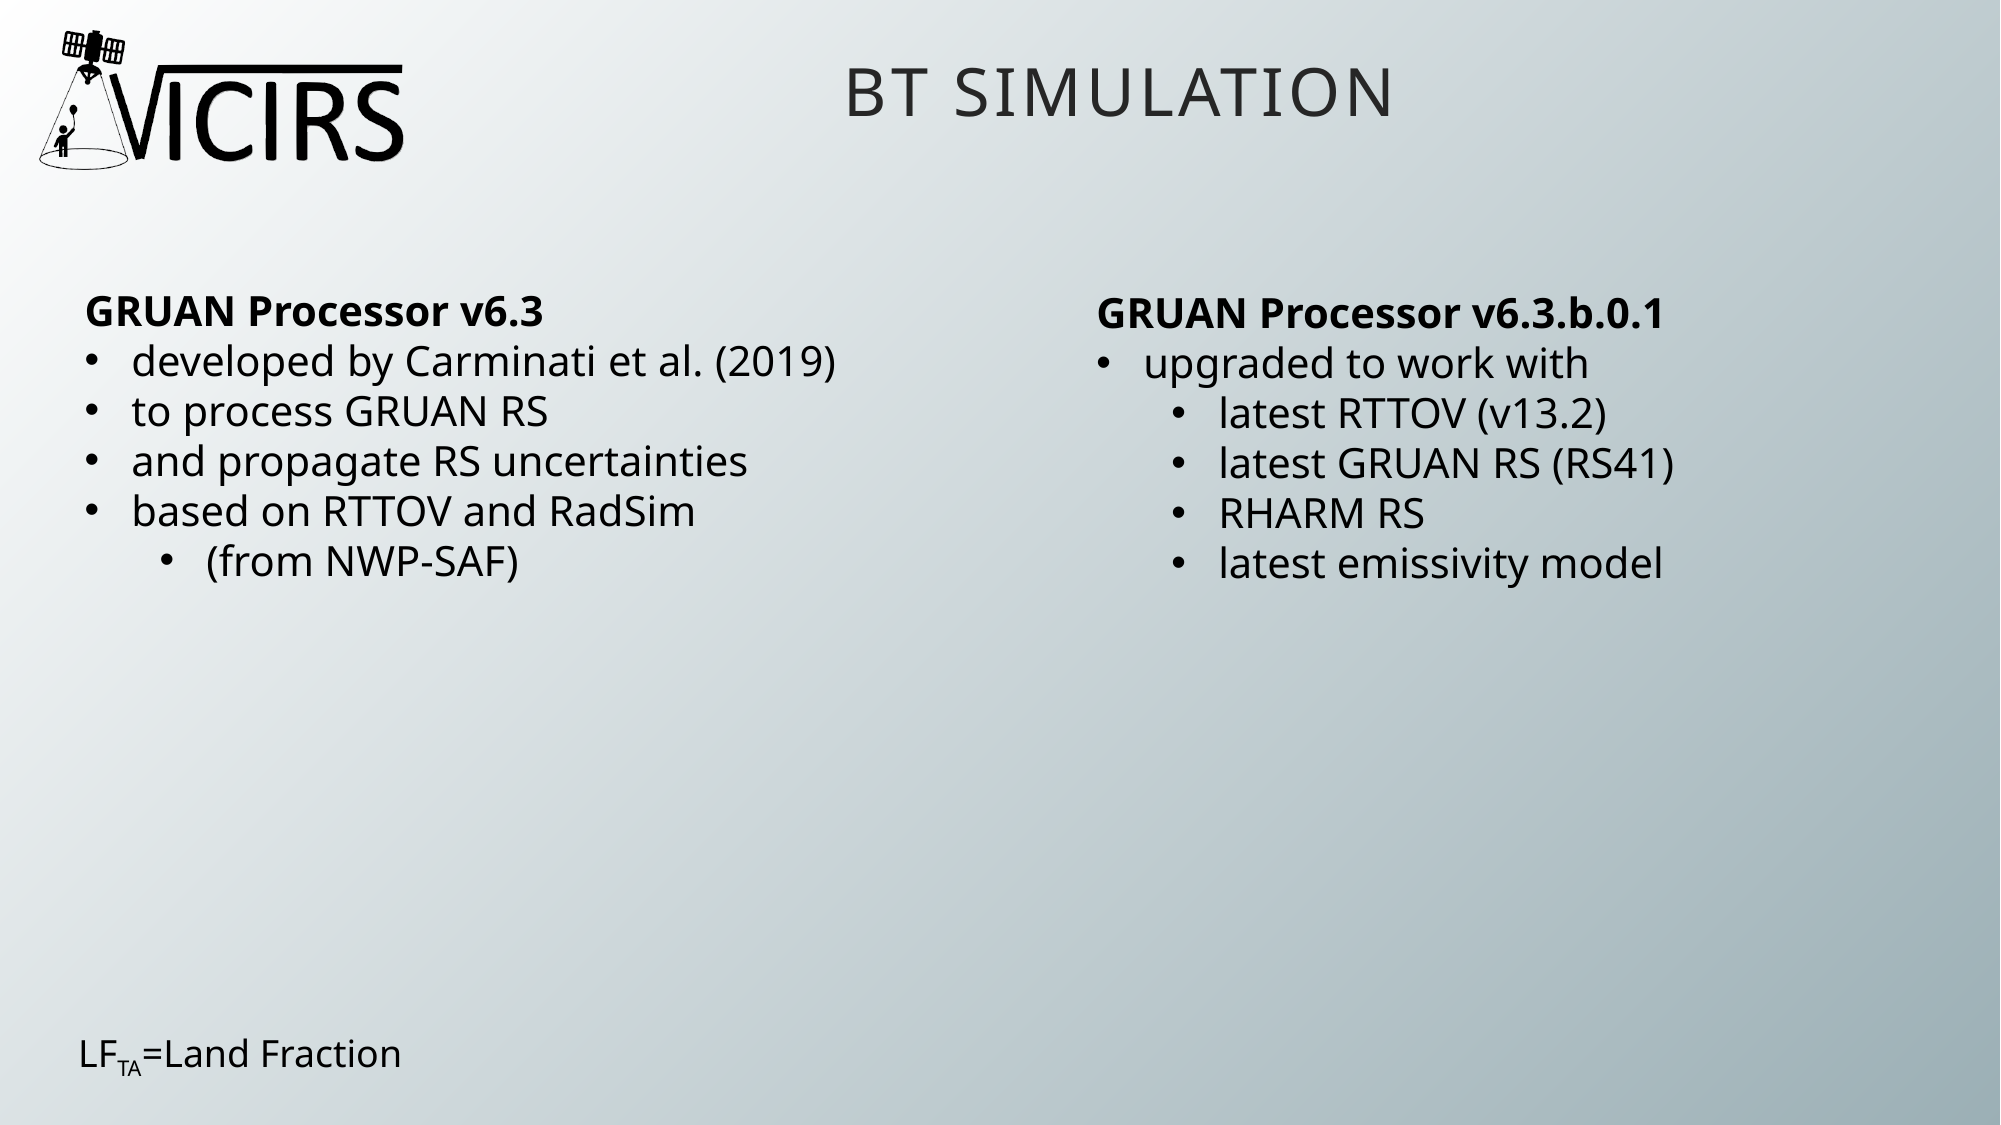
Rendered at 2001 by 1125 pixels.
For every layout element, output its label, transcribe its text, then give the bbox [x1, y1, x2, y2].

text_box GRUAN Processor v6.3 developed by Carminati et al. (2019) to process GRUAN RS and propagate RS uncertainties based on RTTOV and RadSim (from NWP-SAF) [69, 276, 852, 592]
title BT simulation [826, 50, 1467, 139]
picture [36, 28, 407, 171]
text_box GRUAN Processor v6.3.b.0.1 upgraded to work with latest RTTOV (v13.2) latest GRUAN RS (RS41) RHARM RS latest emissivity model [1081, 229, 1944, 630]
text_box LFTA=Land Fraction [63, 1022, 608, 1089]
